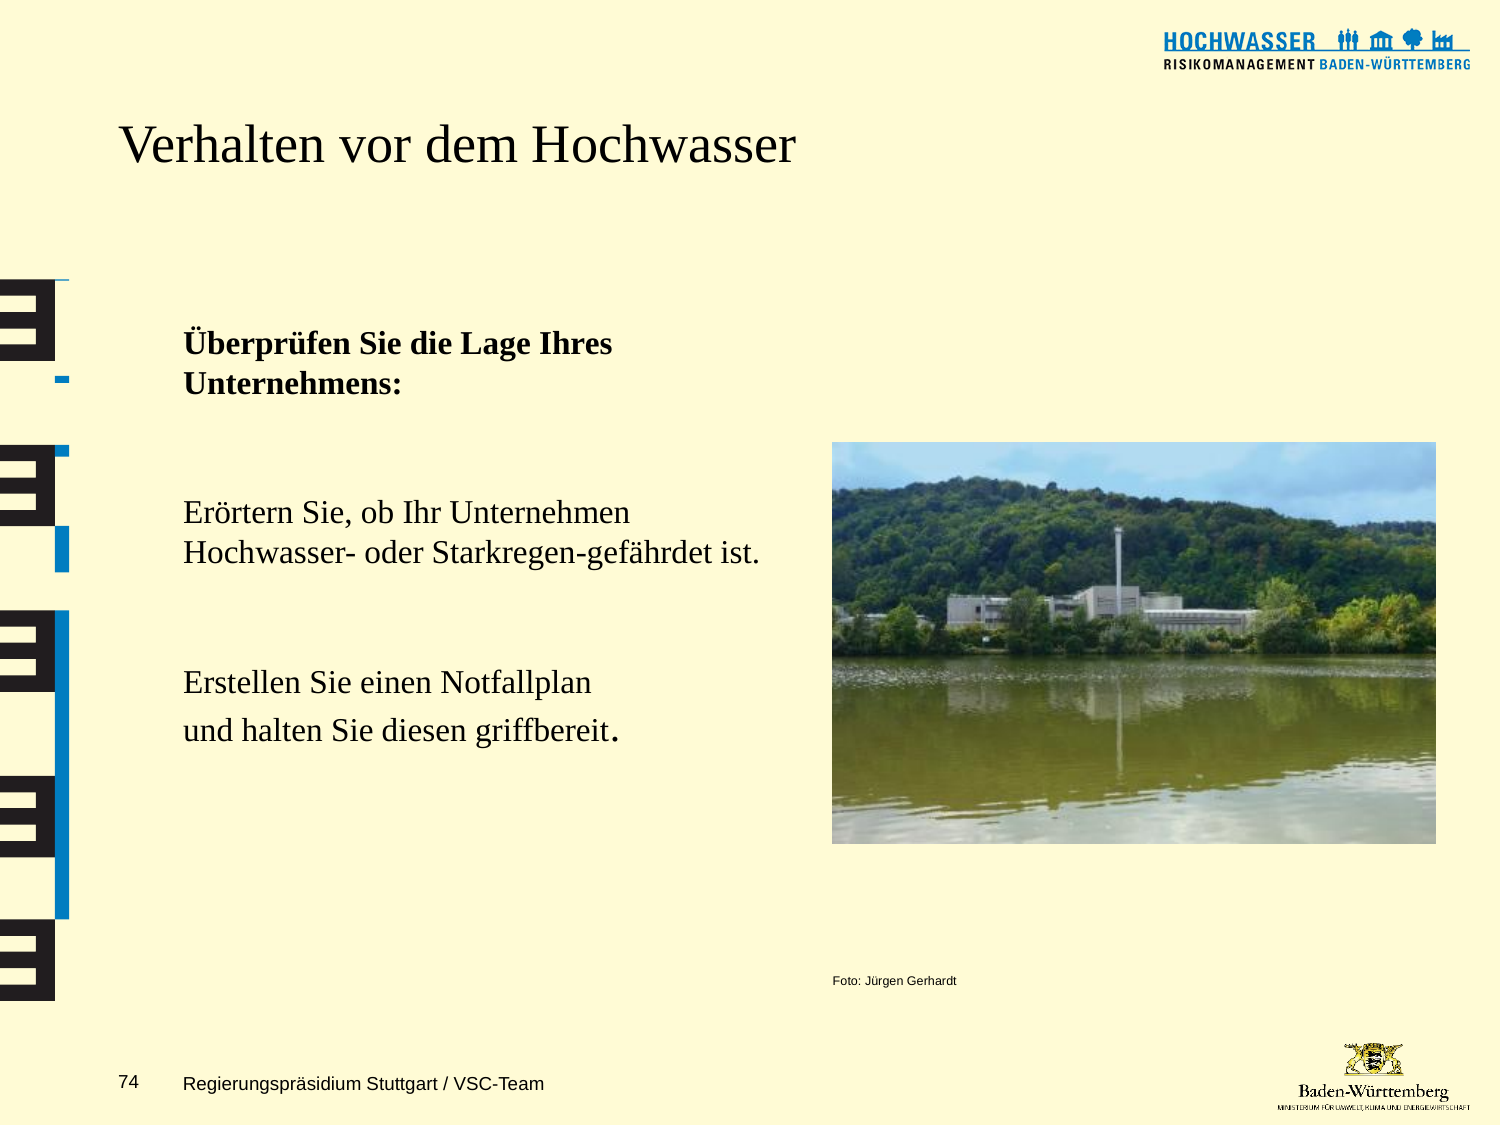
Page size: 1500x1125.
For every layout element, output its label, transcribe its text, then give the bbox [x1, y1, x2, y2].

slide_number 74 [118, 1069, 164, 1111]
text_box Foto: Jürgen Gerhardt [832, 973, 1194, 989]
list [832, 441, 1436, 845]
picture [1163, 28, 1470, 72]
text_box Regierungspräsidium Stuttgart / VSC-Team [183, 1064, 715, 1094]
list Überprüfen Sie die Lage Ihres Unternehmens: Erörtern Sie, ob Ihr Unternehmen Hochwasser- oder Starkregen-gefährdet ist. Erstellen Sie einen Notfallplan und halten Sie diesen griffbereit. [183, 320, 786, 965]
picture [1277, 1041, 1470, 1112]
title Verhalten vor dem Hochwasser [118, 108, 1447, 250]
